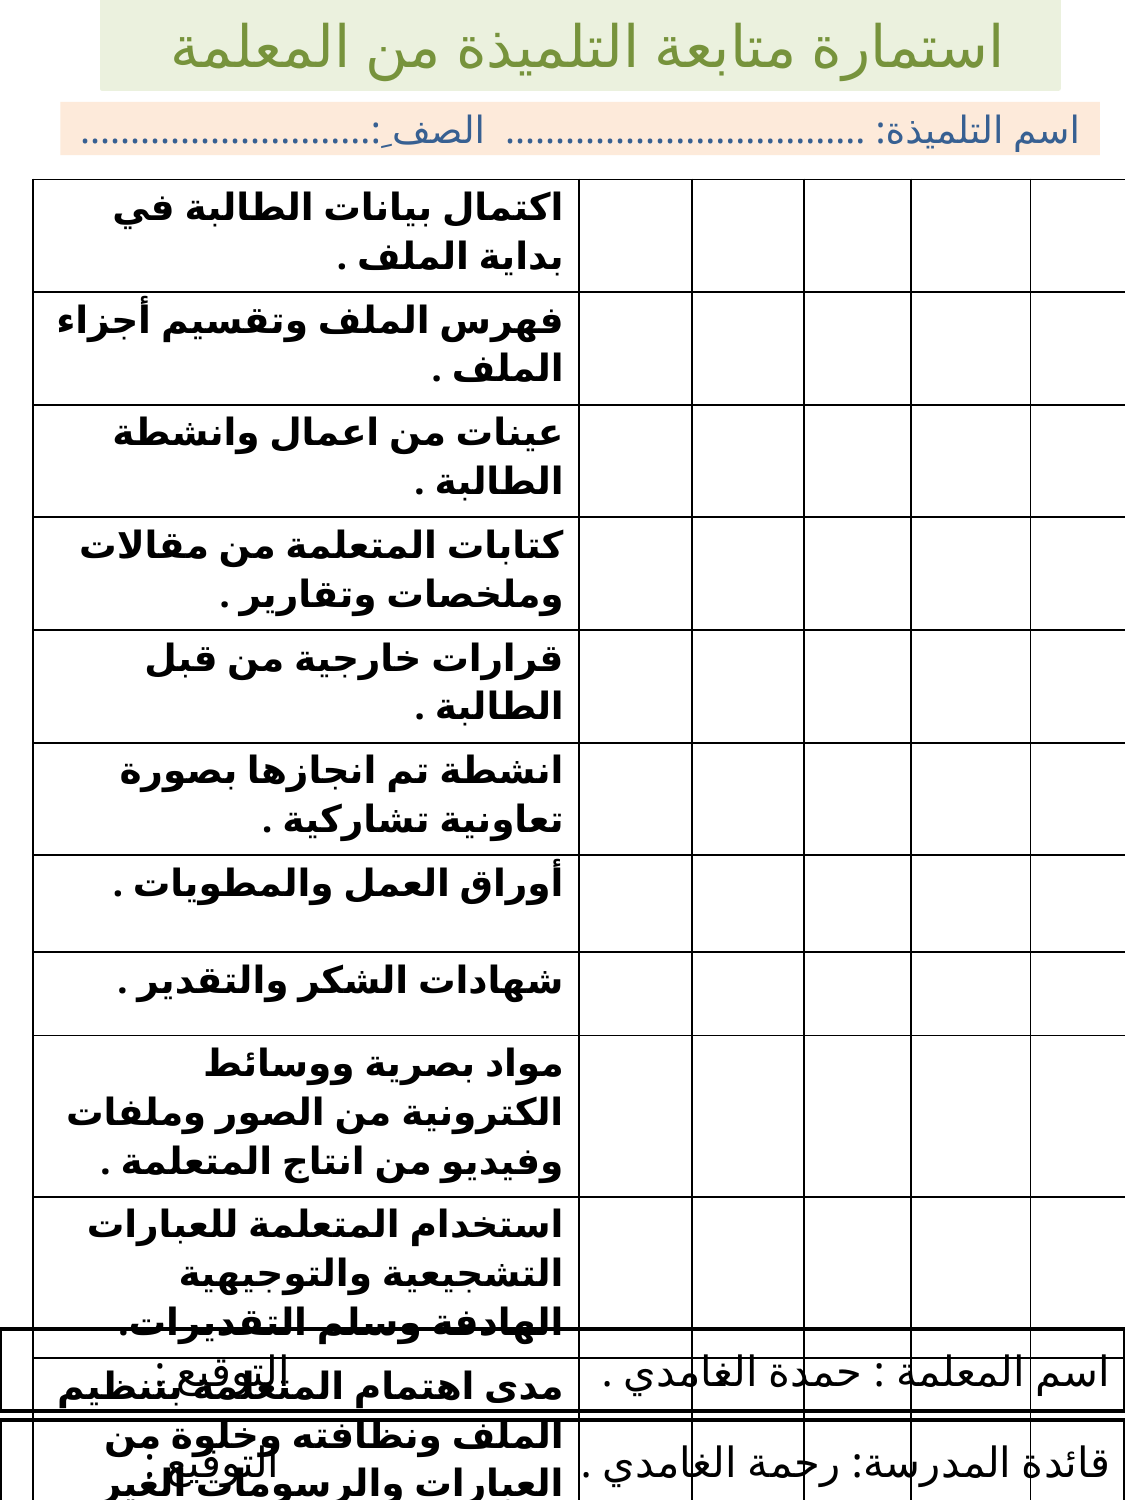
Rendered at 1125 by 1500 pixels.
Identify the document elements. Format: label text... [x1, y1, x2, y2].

table_cell [580, 518, 691, 629]
table_cell [1031, 518, 1125, 629]
table_cell [1031, 1198, 1125, 1327]
table_cell [805, 953, 910, 1035]
table_header [580, 180, 691, 291]
text_box اسم التلميذة: .................................... الصف ِ:............................. [58, 100, 1102, 157]
text_box استمارة متابعة التلميذة من المعلمة [100, 0, 1061, 91]
table_cell [1031, 744, 1125, 854]
table_cell [805, 1198, 910, 1327]
table_cell [580, 856, 691, 951]
table_cell [693, 744, 803, 854]
table_header اكتمال بيانات الطالبة في بداية الملف . [34, 180, 578, 291]
table_cell أوراق العمل والمطويات . [34, 856, 578, 951]
table_cell [693, 856, 803, 951]
table_header [912, 180, 1030, 291]
table_cell [693, 631, 803, 742]
table_cell [693, 1036, 803, 1196]
table_cell [805, 1413, 910, 1418]
table_cell [580, 1413, 691, 1418]
table_cell شهادات الشكر والتقدير . [34, 953, 578, 1035]
table_cell [693, 293, 803, 404]
table_cell عينات من اعمال وانشطة الطالبة . [34, 406, 578, 516]
table_cell [912, 953, 1030, 1035]
table_cell [580, 293, 691, 404]
table_cell [1031, 631, 1125, 742]
table_cell [805, 631, 910, 742]
text_box اسم المعلمة : حمدة الغامدي . التوقيع : [0, 1327, 1125, 1413]
table_cell [1031, 856, 1125, 951]
table_cell [580, 744, 691, 854]
table_cell انشطة تم انجازها بصورة تعاونية تشاركية . [34, 744, 578, 854]
table_cell [1031, 293, 1125, 404]
table_cell [912, 1036, 1030, 1196]
table_cell [580, 953, 691, 1035]
table_cell قرارات خارجية من قبل الطالبة . [34, 631, 578, 742]
table_cell [805, 856, 910, 951]
table_cell [912, 1198, 1030, 1327]
table_header [693, 180, 803, 291]
table_cell [1031, 1413, 1125, 1418]
table_cell [1031, 953, 1125, 1035]
table_cell [805, 1036, 910, 1196]
table_cell [580, 1198, 691, 1327]
table_cell [805, 518, 910, 629]
table_cell [912, 744, 1030, 854]
table_header [1031, 180, 1125, 291]
table_cell [580, 1036, 691, 1196]
table_cell [805, 744, 910, 854]
table_cell [805, 293, 910, 404]
table_header [805, 180, 910, 291]
table_cell مواد بصرية ووسائط الكترونية من الصور وملفات وفيديو من انتاج المتعلمة . [34, 1036, 578, 1196]
table_cell [1031, 1036, 1125, 1196]
table_cell [1031, 406, 1125, 516]
table_cell [693, 1198, 803, 1327]
text_box قائدة المدرسة: رحمة الغامدي . التوقيع : [0, 1418, 1125, 1500]
table_cell فهرس الملف وتقسيم أجزاء الملف . [34, 293, 578, 404]
table_cell [912, 631, 1030, 742]
table_cell [912, 518, 1030, 629]
table_cell استخدام المتعلمة للعبارات التشجيعية والتوجيهية الهادفة وسلم التقديرات. [34, 1198, 578, 1327]
table_cell [912, 856, 1030, 951]
table_cell [693, 518, 803, 629]
table_cell [693, 406, 803, 516]
table_cell [580, 631, 691, 742]
table_cell [693, 953, 803, 1035]
table_cell [805, 406, 910, 516]
table_cell [912, 293, 1030, 404]
table_cell [693, 1413, 803, 1418]
table_cell كتابات المتعلمة من مقالات وملخصات وتقارير . [34, 518, 578, 629]
table_cell [912, 1413, 1030, 1418]
table_cell [580, 406, 691, 516]
table_cell [912, 406, 1030, 516]
table_cell مدى اهتمام المتعلمة بتنظيم الملف ونظافته وخلوة من العبارات والرسومات الغير مناسبة وماهة خارج عن نطاق المادة . [34, 1413, 578, 1418]
